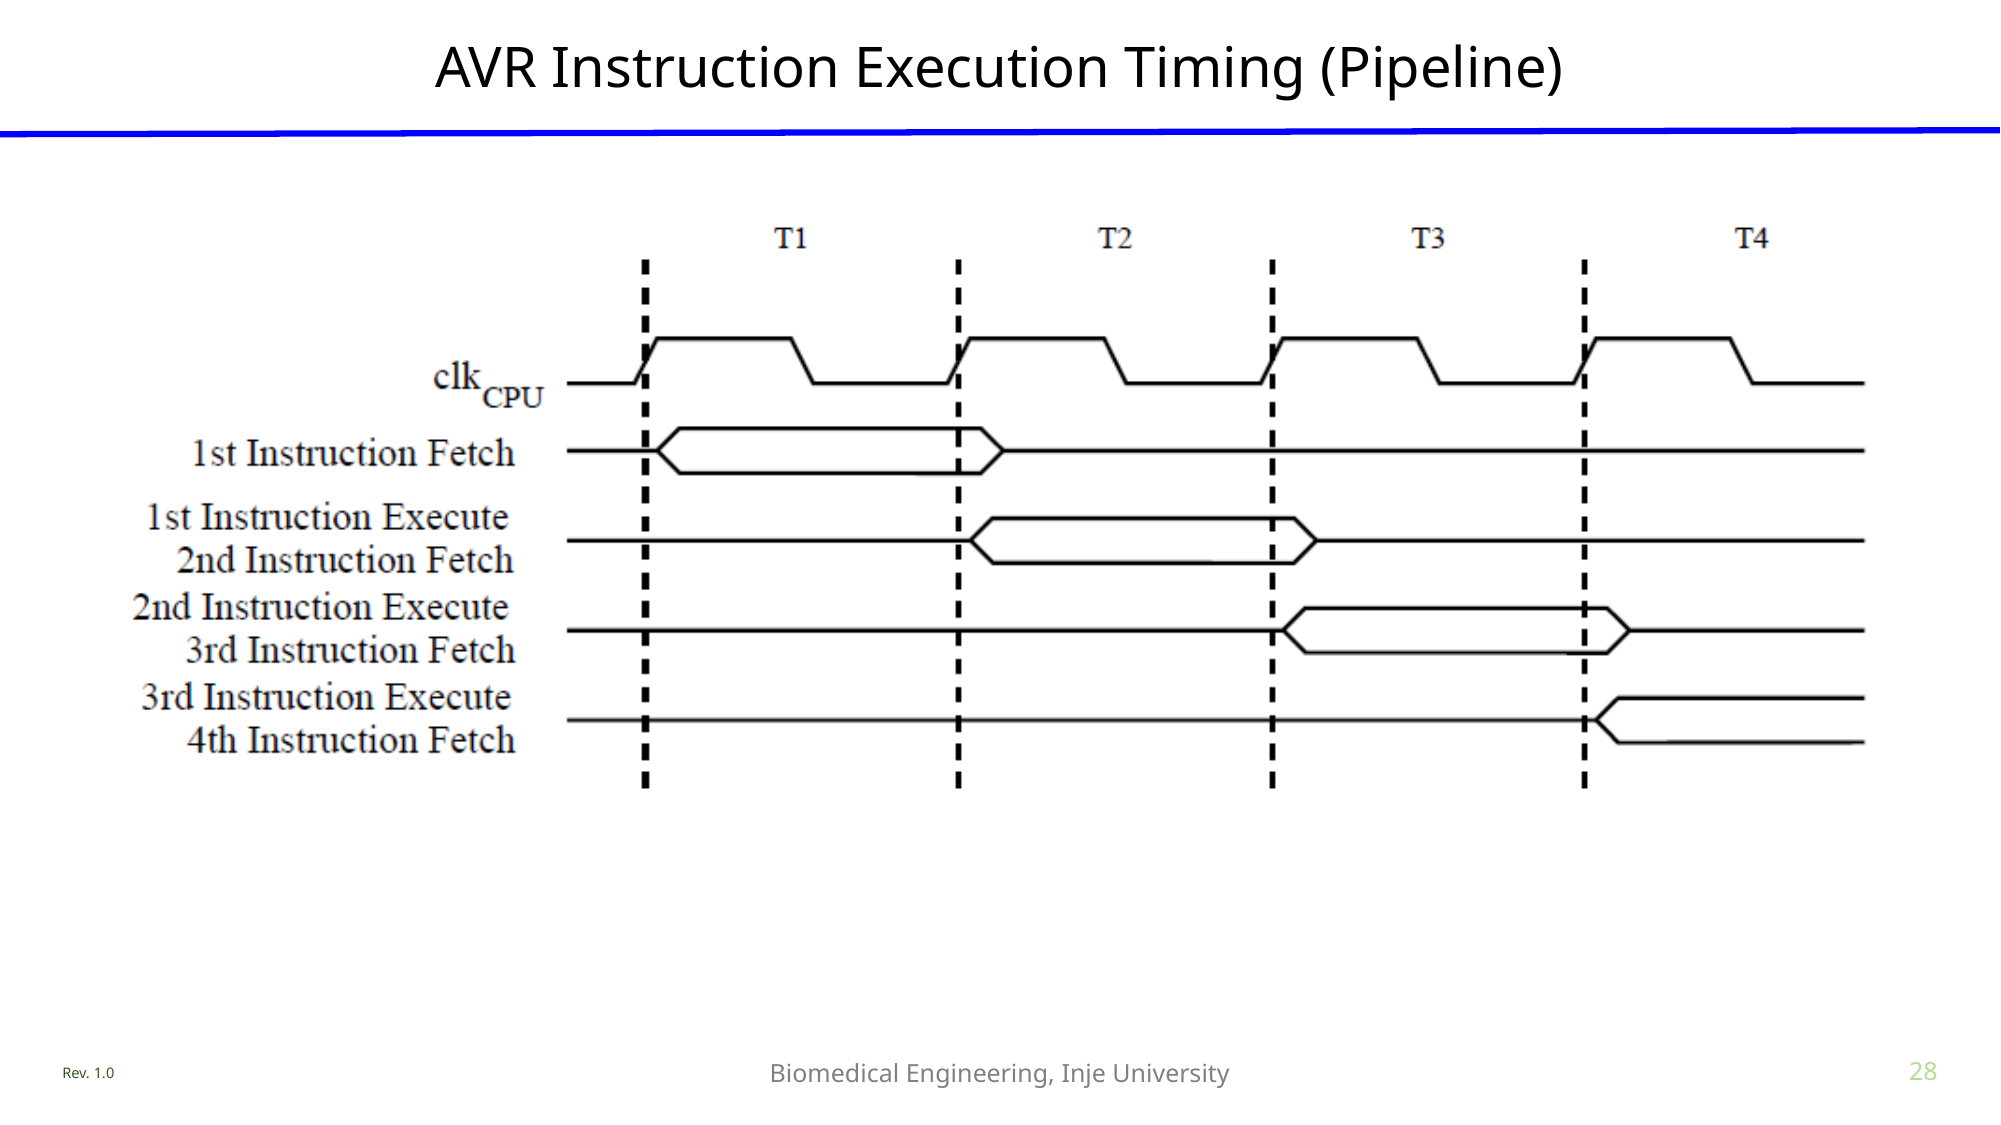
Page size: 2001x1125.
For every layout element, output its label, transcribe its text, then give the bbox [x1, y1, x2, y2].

footer Biomedical Engineering, Inje University [662, 1042, 1338, 1102]
slide_number Rev. 1.0 [47, 1042, 588, 1102]
title AVR Instruction Execution Timing (Pipeline) [47, 23, 1953, 106]
picture [89, 213, 1911, 800]
slide_number 28 [1412, 1042, 1953, 1102]
